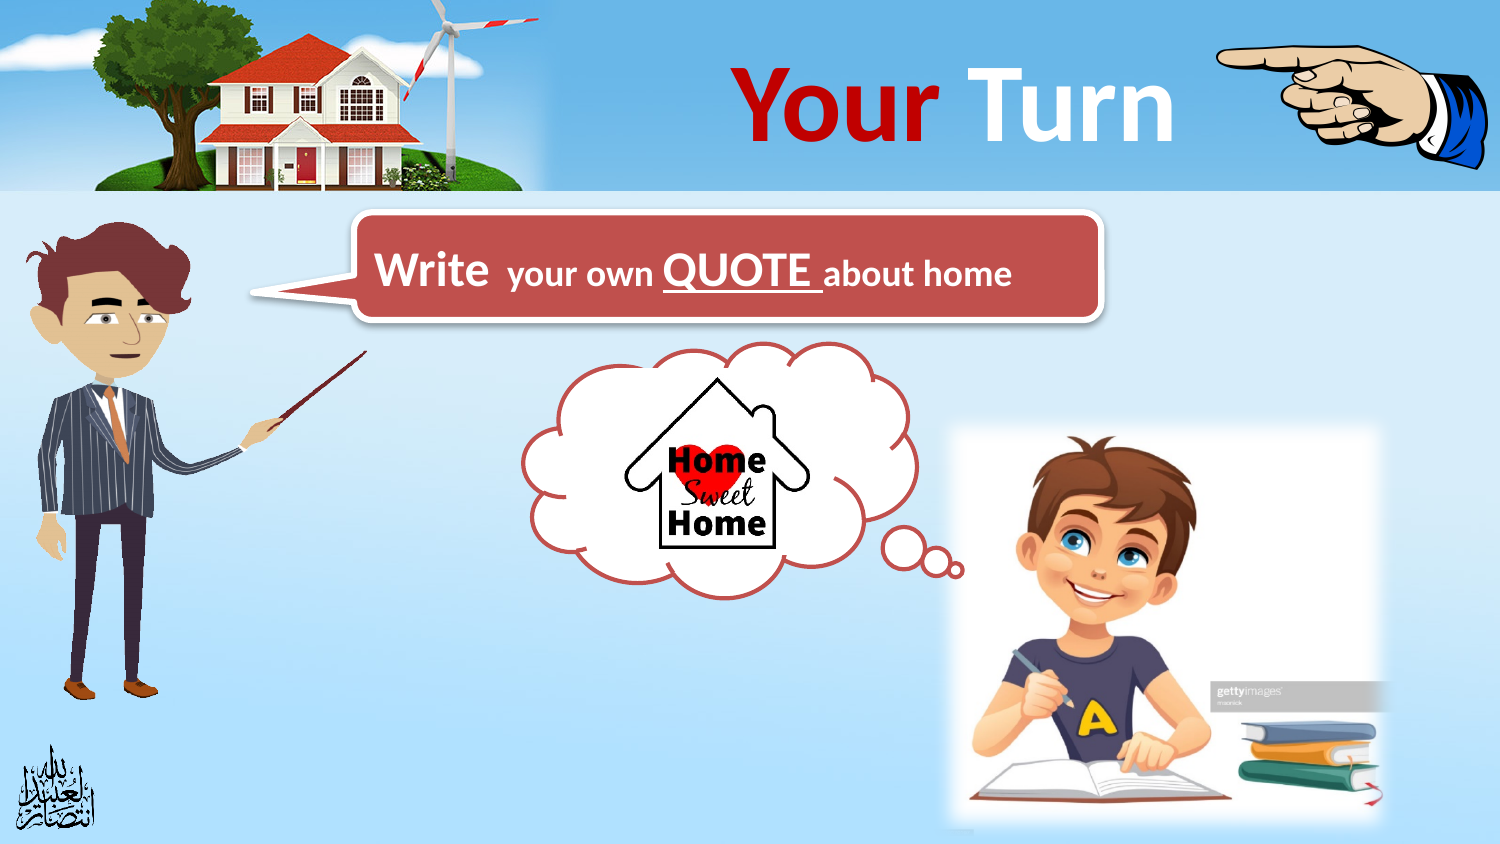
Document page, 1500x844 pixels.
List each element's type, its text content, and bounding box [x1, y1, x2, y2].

picture [0, 0, 1500, 844]
text_box [521, 341, 920, 601]
text_box Write your own QUOTE about home [358, 209, 1105, 324]
text_box Your Turn [716, 21, 1500, 147]
text_box [880, 524, 926, 575]
